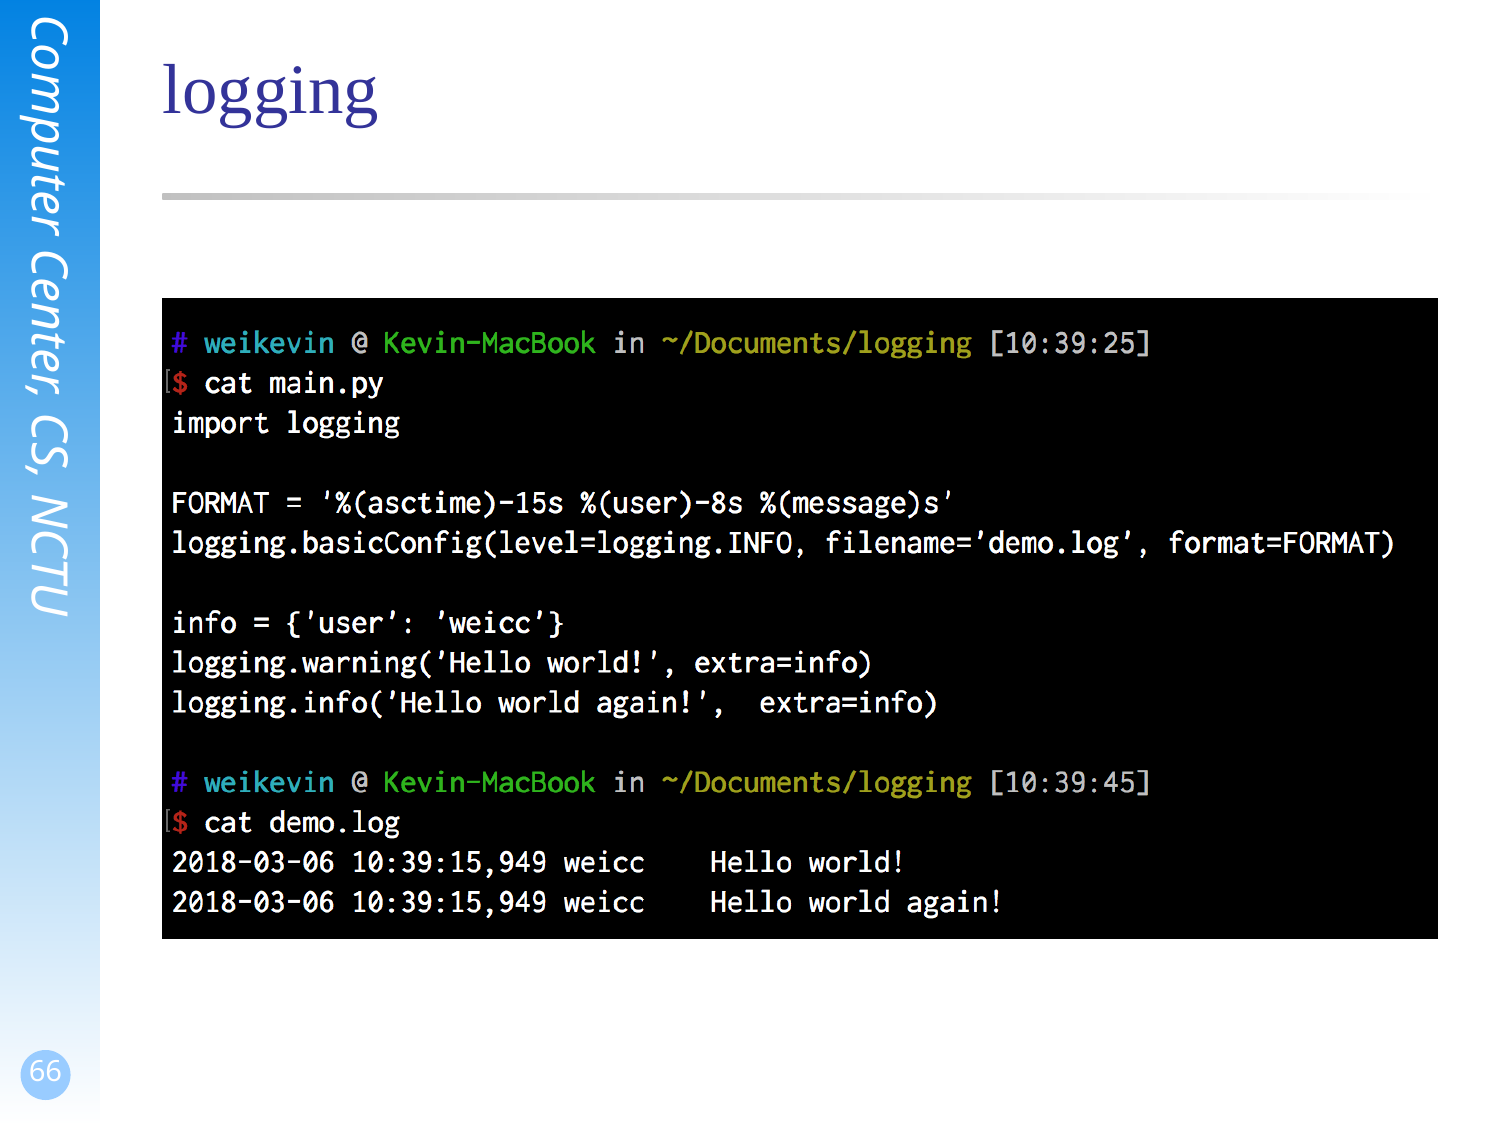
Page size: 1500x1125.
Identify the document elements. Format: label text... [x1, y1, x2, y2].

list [162, 298, 1438, 940]
title logging [162, 42, 1438, 231]
